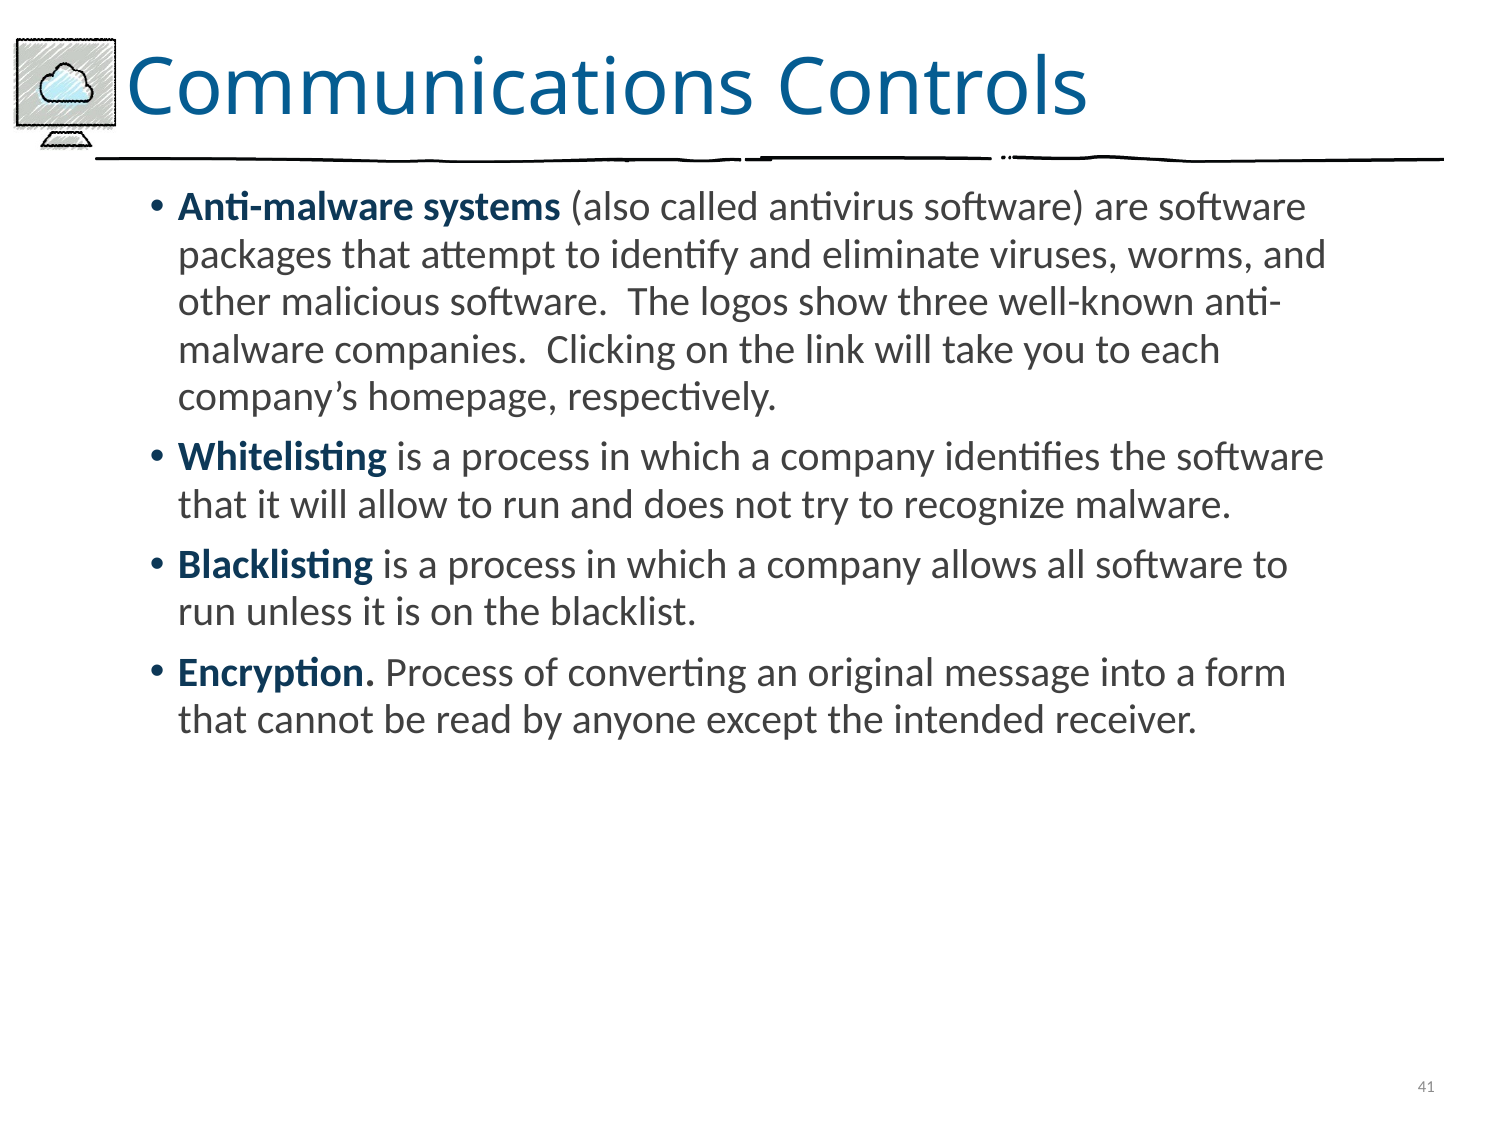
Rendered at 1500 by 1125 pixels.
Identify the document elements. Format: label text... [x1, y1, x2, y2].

picture [13, 36, 117, 151]
title Communications Controls [125, 66, 1442, 116]
list Anti-malware systems (also called antivirus software) are software packages that attempt to identify and eliminate viruses, worms, and other malicious software. The logos show three well-known anti-malware companies. Clicking on the link will take you to each company’s homepage, respectively. Whitelisting is a process in which a company identifies the software that it will allow to run and does not try to recognize malware. Blacklisting is a process in which a company allows all software to run unless it is on the blacklist. Encryption. Process of converting an original message into a form that cannot be read by anyone except the intended receiver. [72, 182, 1348, 926]
picture [95, 155, 1444, 163]
